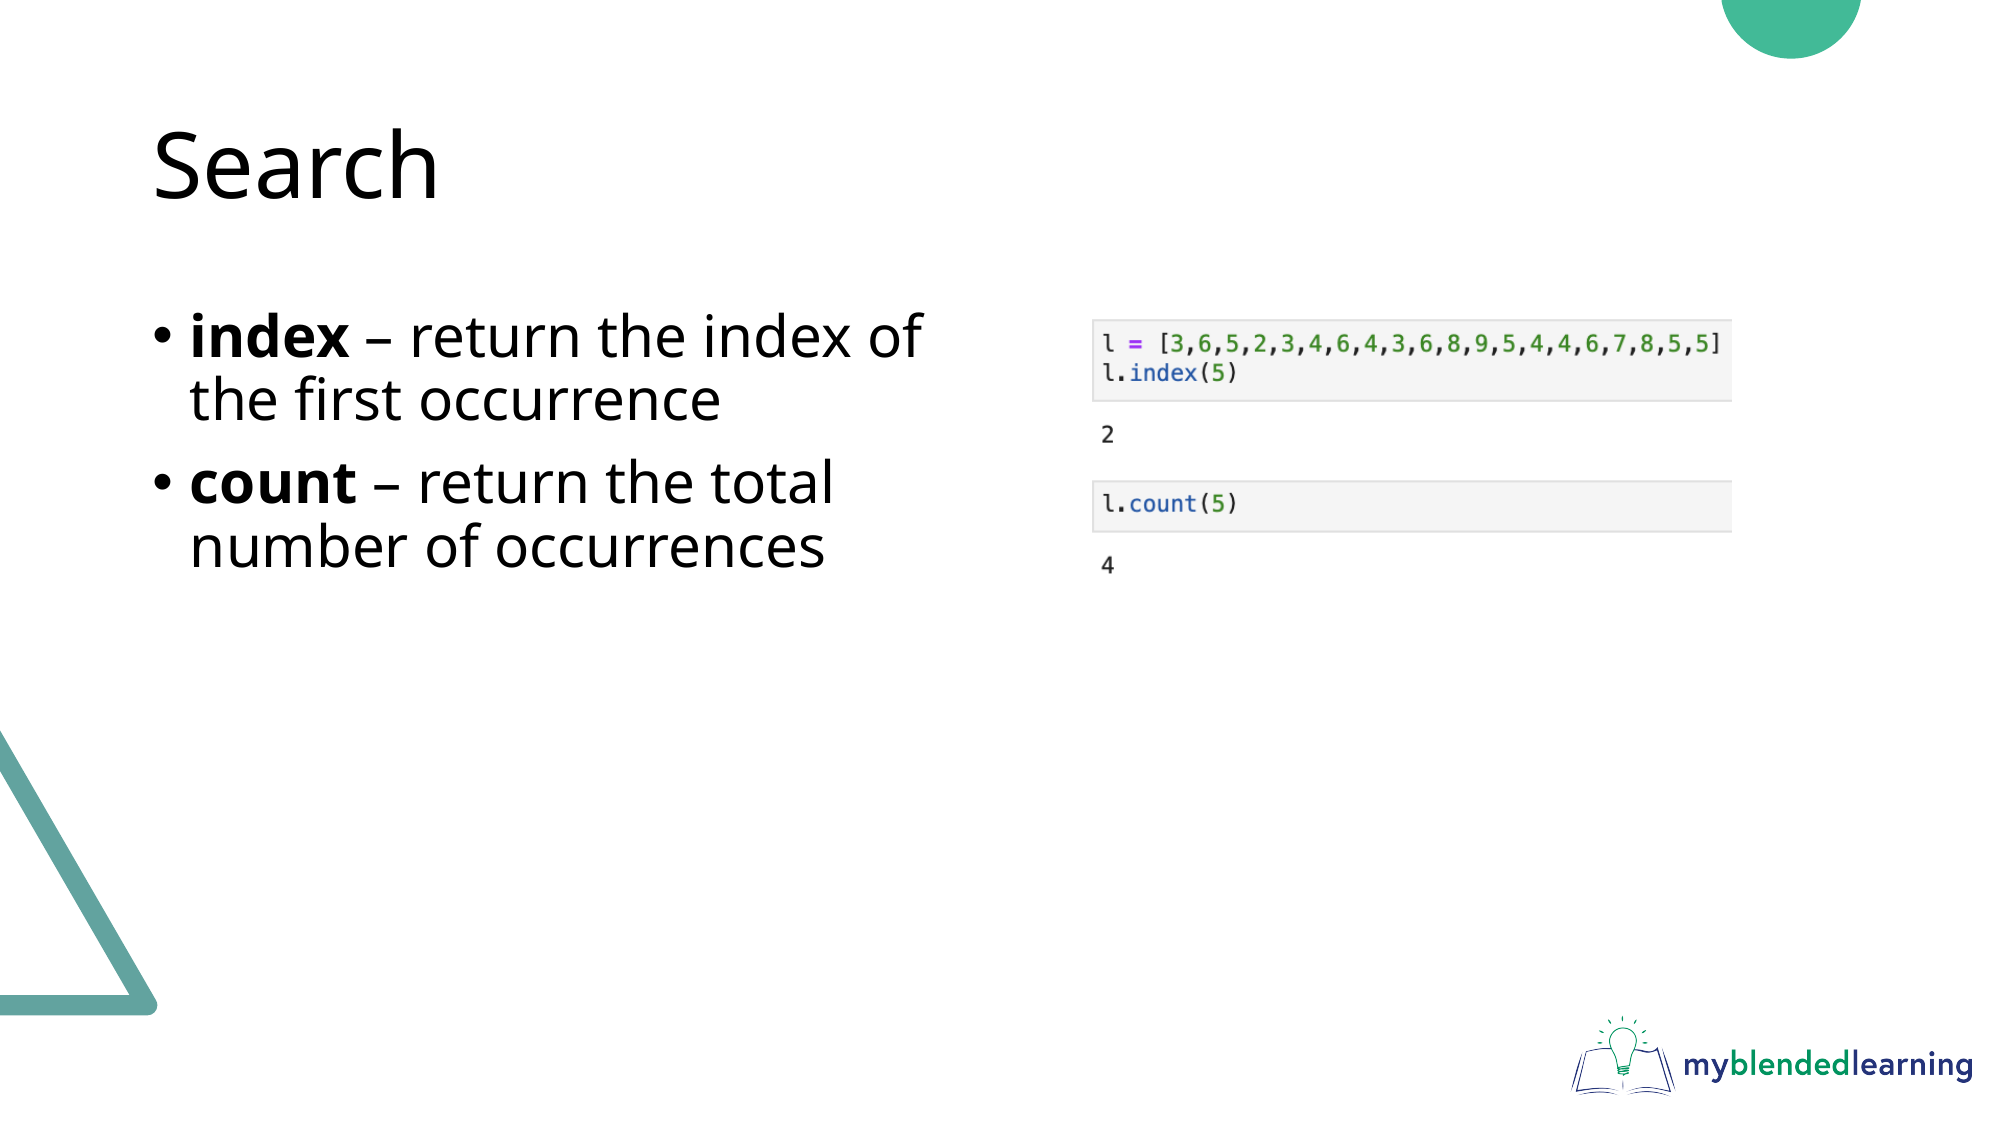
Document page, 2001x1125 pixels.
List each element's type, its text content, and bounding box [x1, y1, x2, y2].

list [1091, 314, 1732, 586]
list index – return the index of the first occurrence count – return the total number of occurrences [137, 299, 988, 1014]
picture [1561, 1011, 1980, 1103]
title Search [137, 59, 1863, 278]
